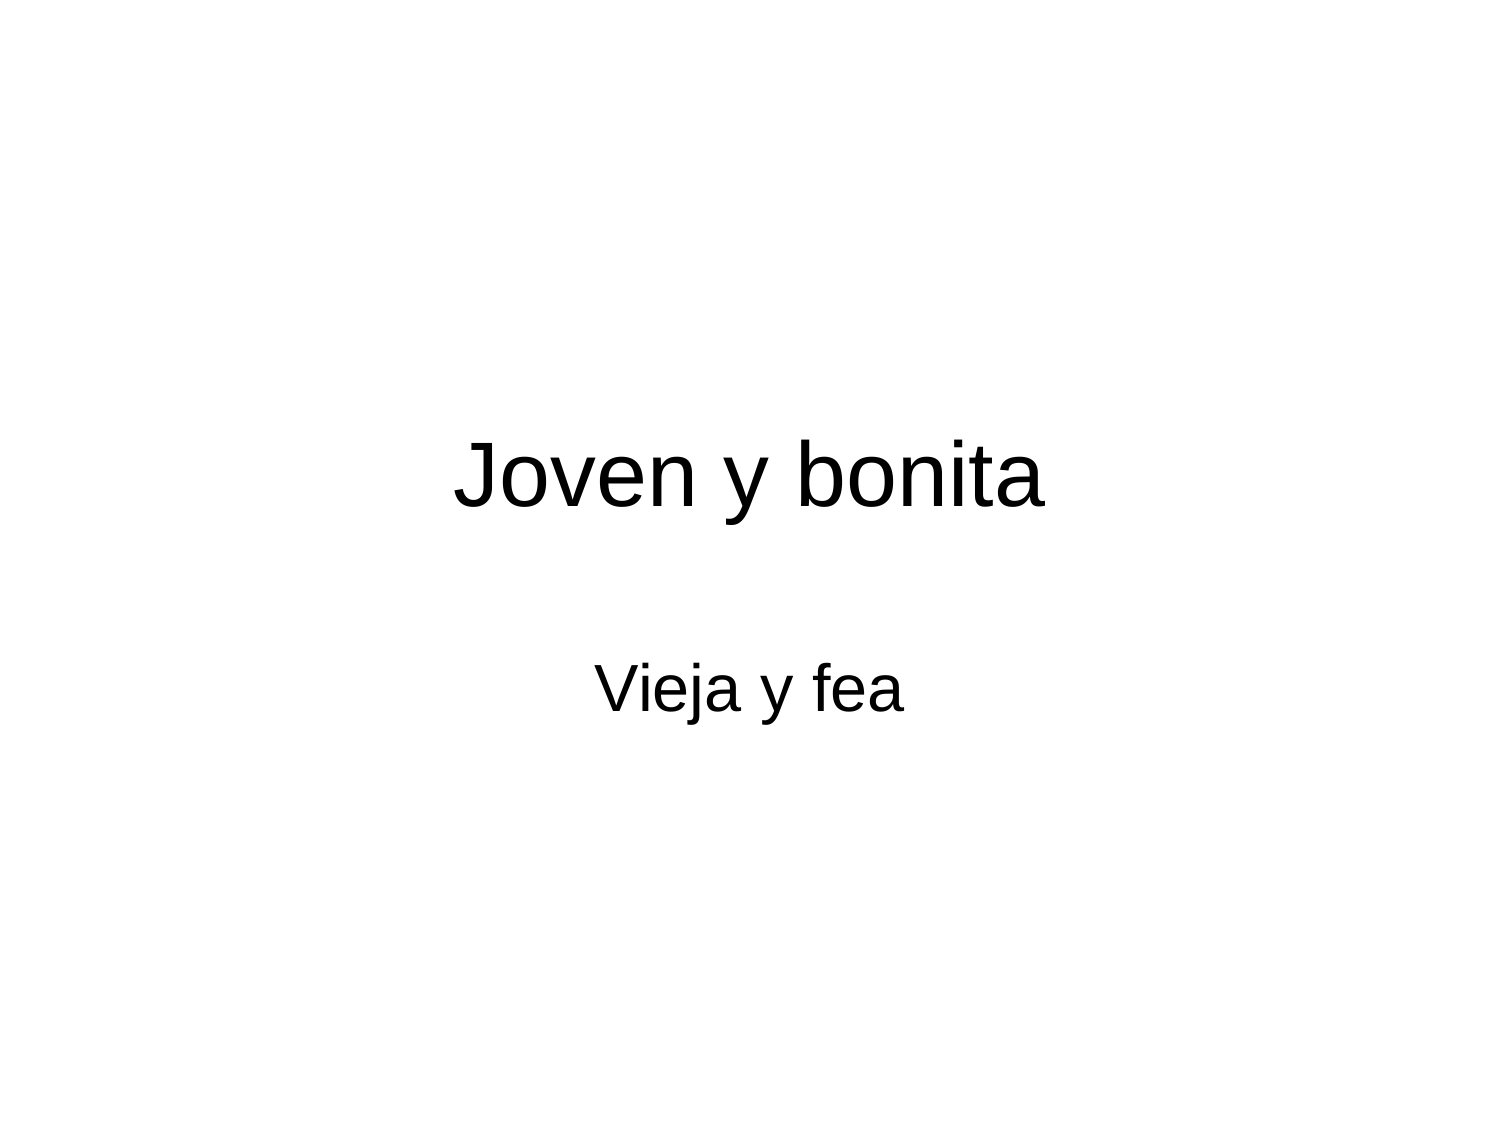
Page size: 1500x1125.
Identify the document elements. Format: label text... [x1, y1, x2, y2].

title Joven y bonita [112, 349, 1388, 591]
subtitle Vieja y fea [225, 637, 1275, 925]
